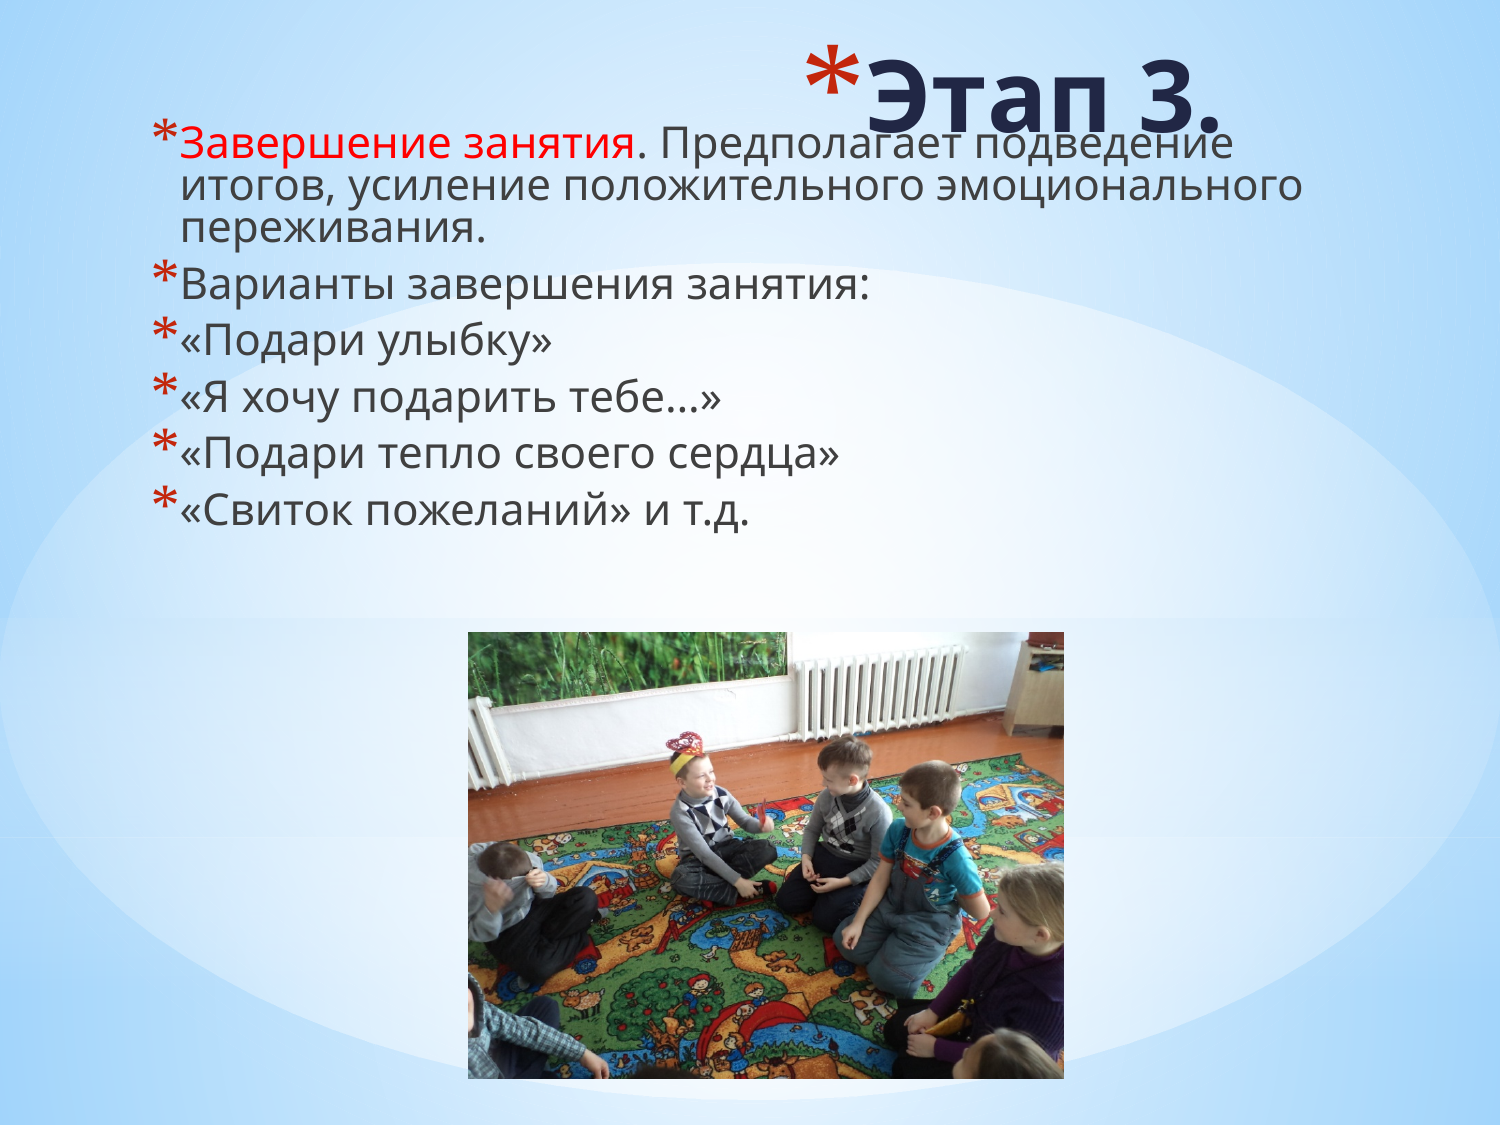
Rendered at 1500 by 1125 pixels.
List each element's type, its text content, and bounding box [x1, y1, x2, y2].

picture [468, 632, 1064, 1079]
list Завершение занятия. Предполагает подведение итогов, усиление положительного эмоционального переживания. Варианты завершения занятия: «Подари улыбку» «Я хочу подарить тебе…» «Подари тепло своего сердца» «Свиток пожеланий» и т.д. [128, 117, 1392, 543]
title Этап 3. [112, 24, 1240, 138]
